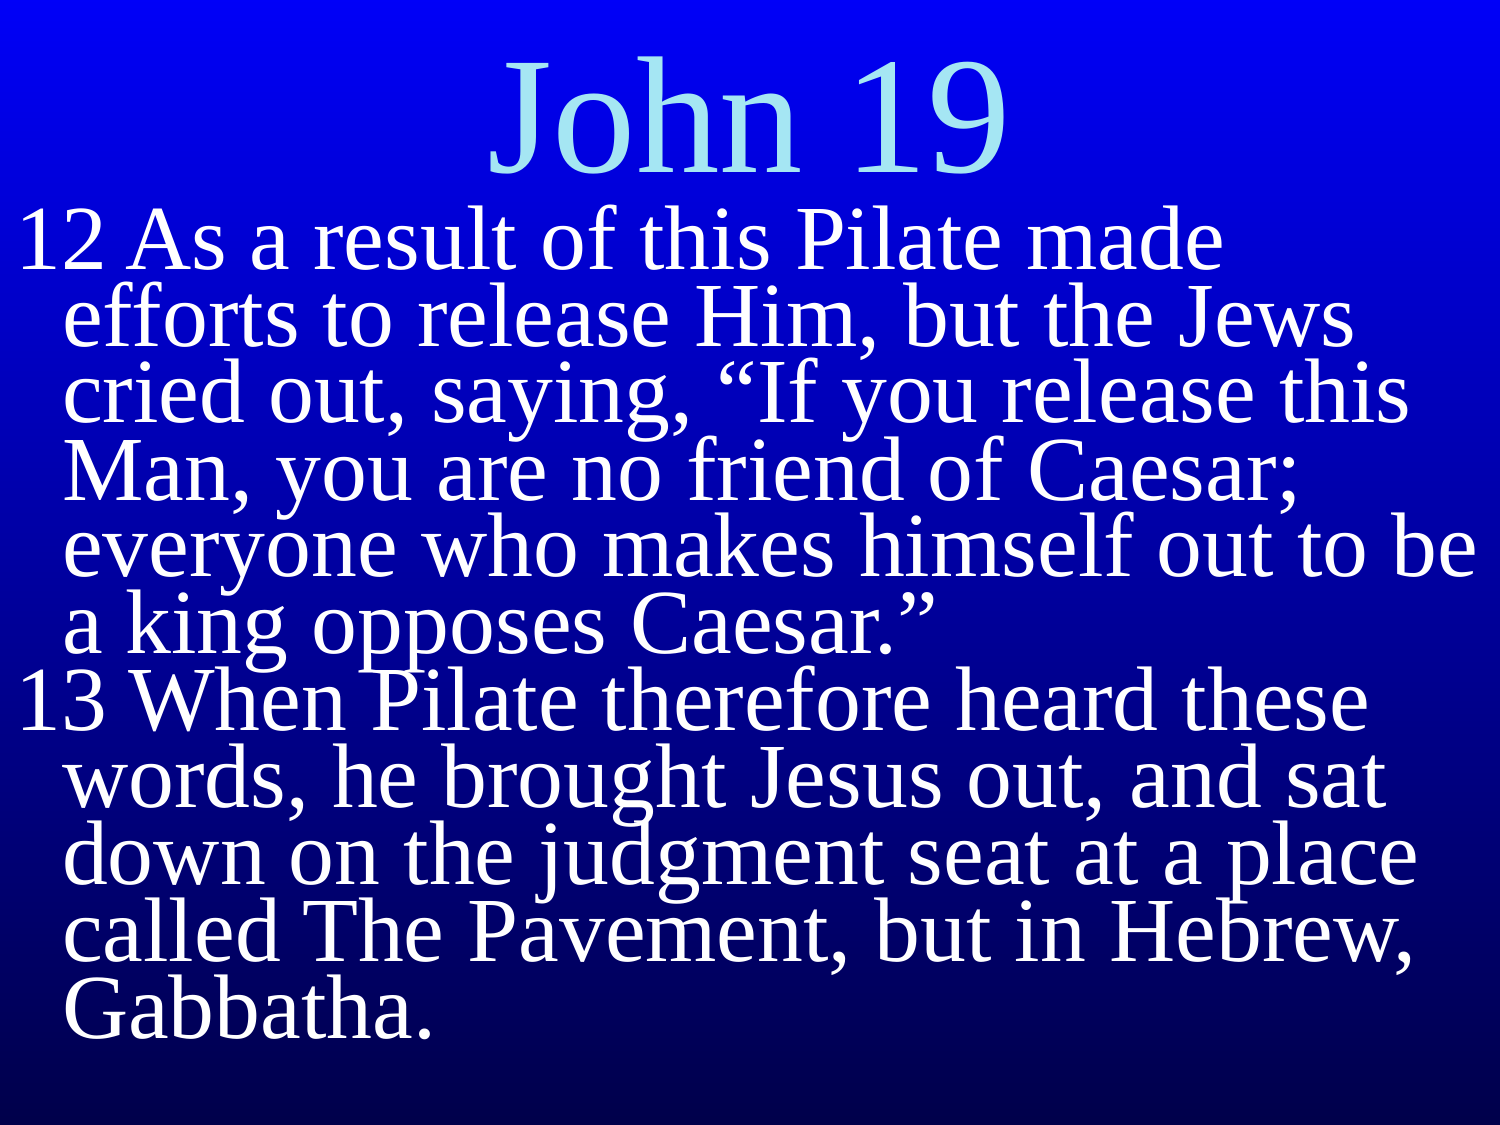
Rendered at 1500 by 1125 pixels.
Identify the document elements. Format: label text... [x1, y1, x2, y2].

list 12 As a result of this Pilate made efforts to release Him, but the Jews cried out, saying, “If you release this Man, you are no friend of Caesar; everyone who makes himself out to be a king opposes Caesar.” 13 When Pilate therefore heard these words, he brought Jesus out, and sat down on the judgment seat at a place called The Pavement, but in Hebrew, Gabbatha. [0, 199, 1500, 1001]
title John 19 [0, 0, 1500, 199]
